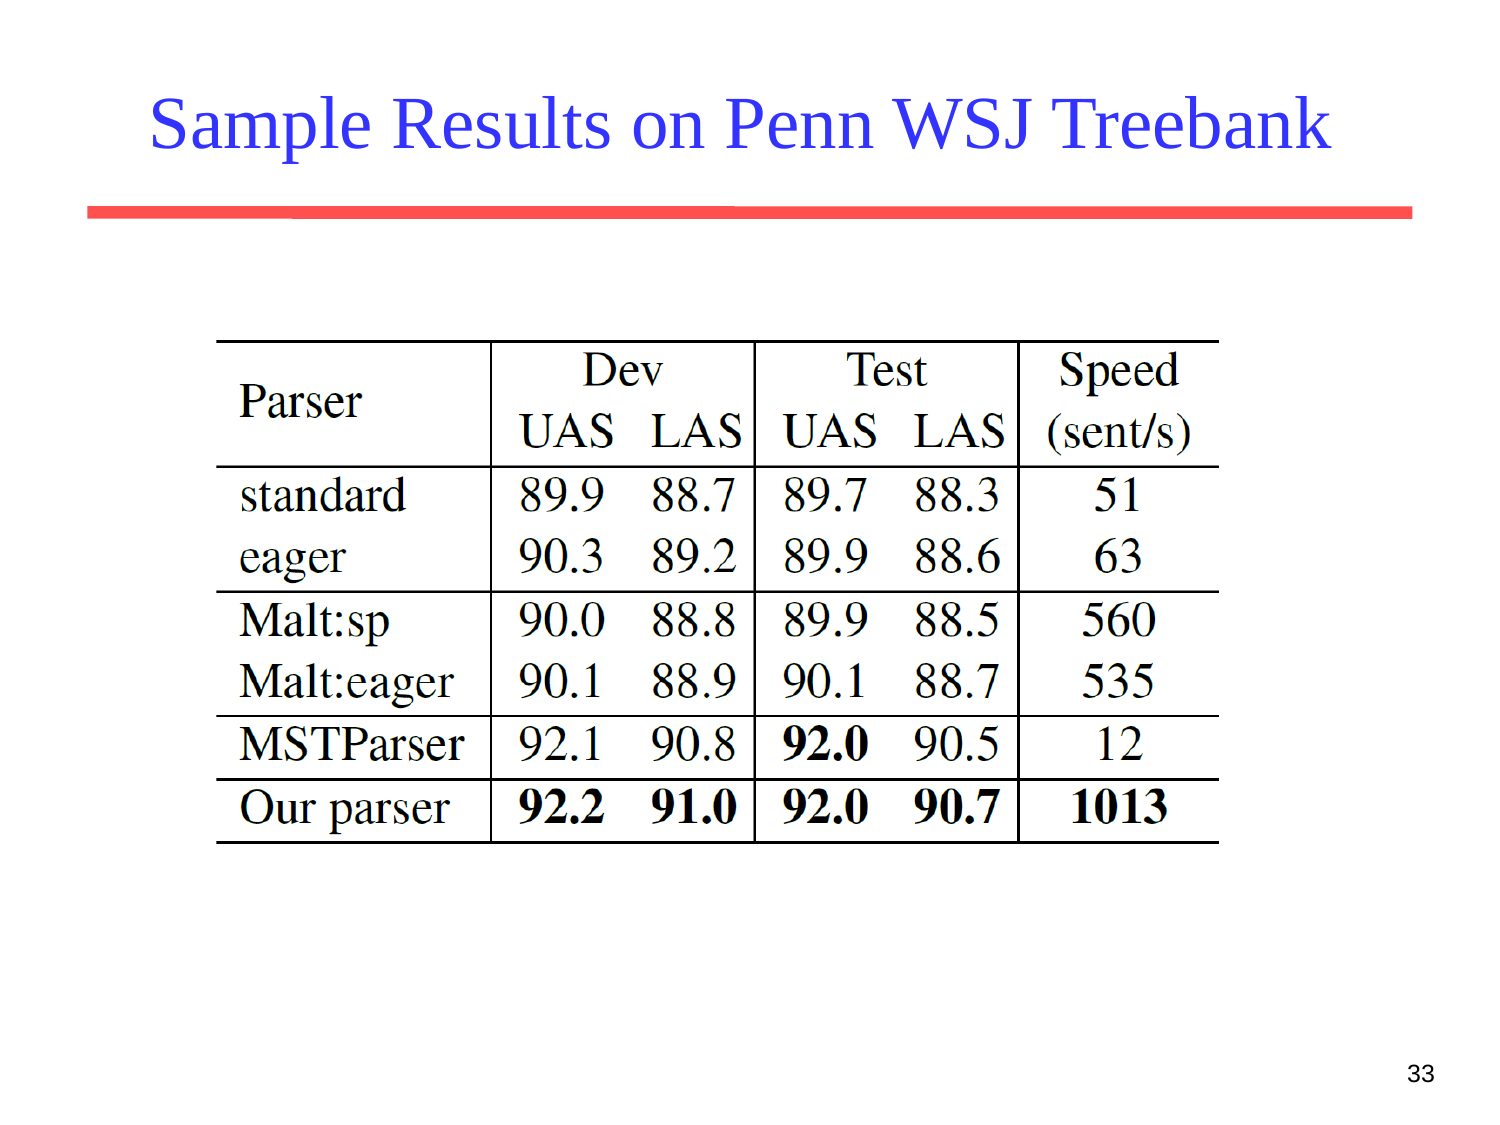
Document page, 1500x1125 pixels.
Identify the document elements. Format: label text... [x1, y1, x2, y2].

title Sample Results on Penn WSJ Treebank [112, 37, 1388, 201]
slide_number 33 [1137, 1049, 1451, 1125]
picture [216, 319, 1270, 886]
